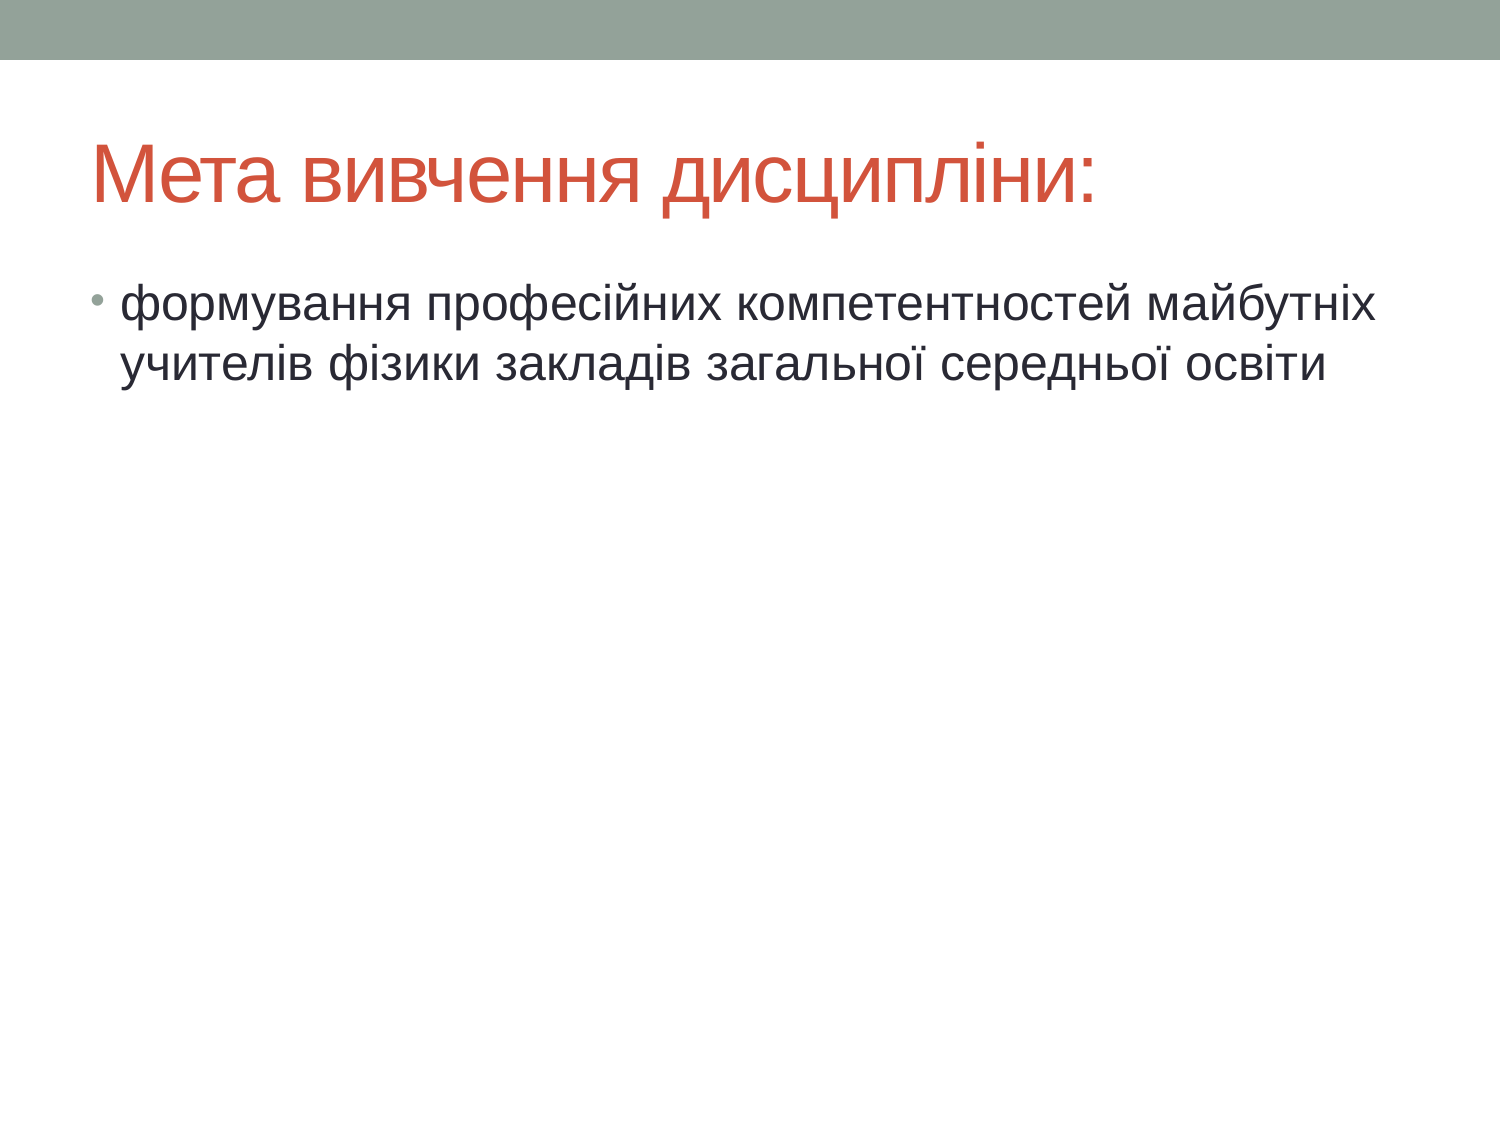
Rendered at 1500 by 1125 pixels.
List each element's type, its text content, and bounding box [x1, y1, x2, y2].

title Мета вивчення дисципліни: [75, 87, 1425, 250]
list формування професійних компетентностей майбутніх учителів фізики закладів загальної середньої освіти [75, 262, 1425, 1063]
